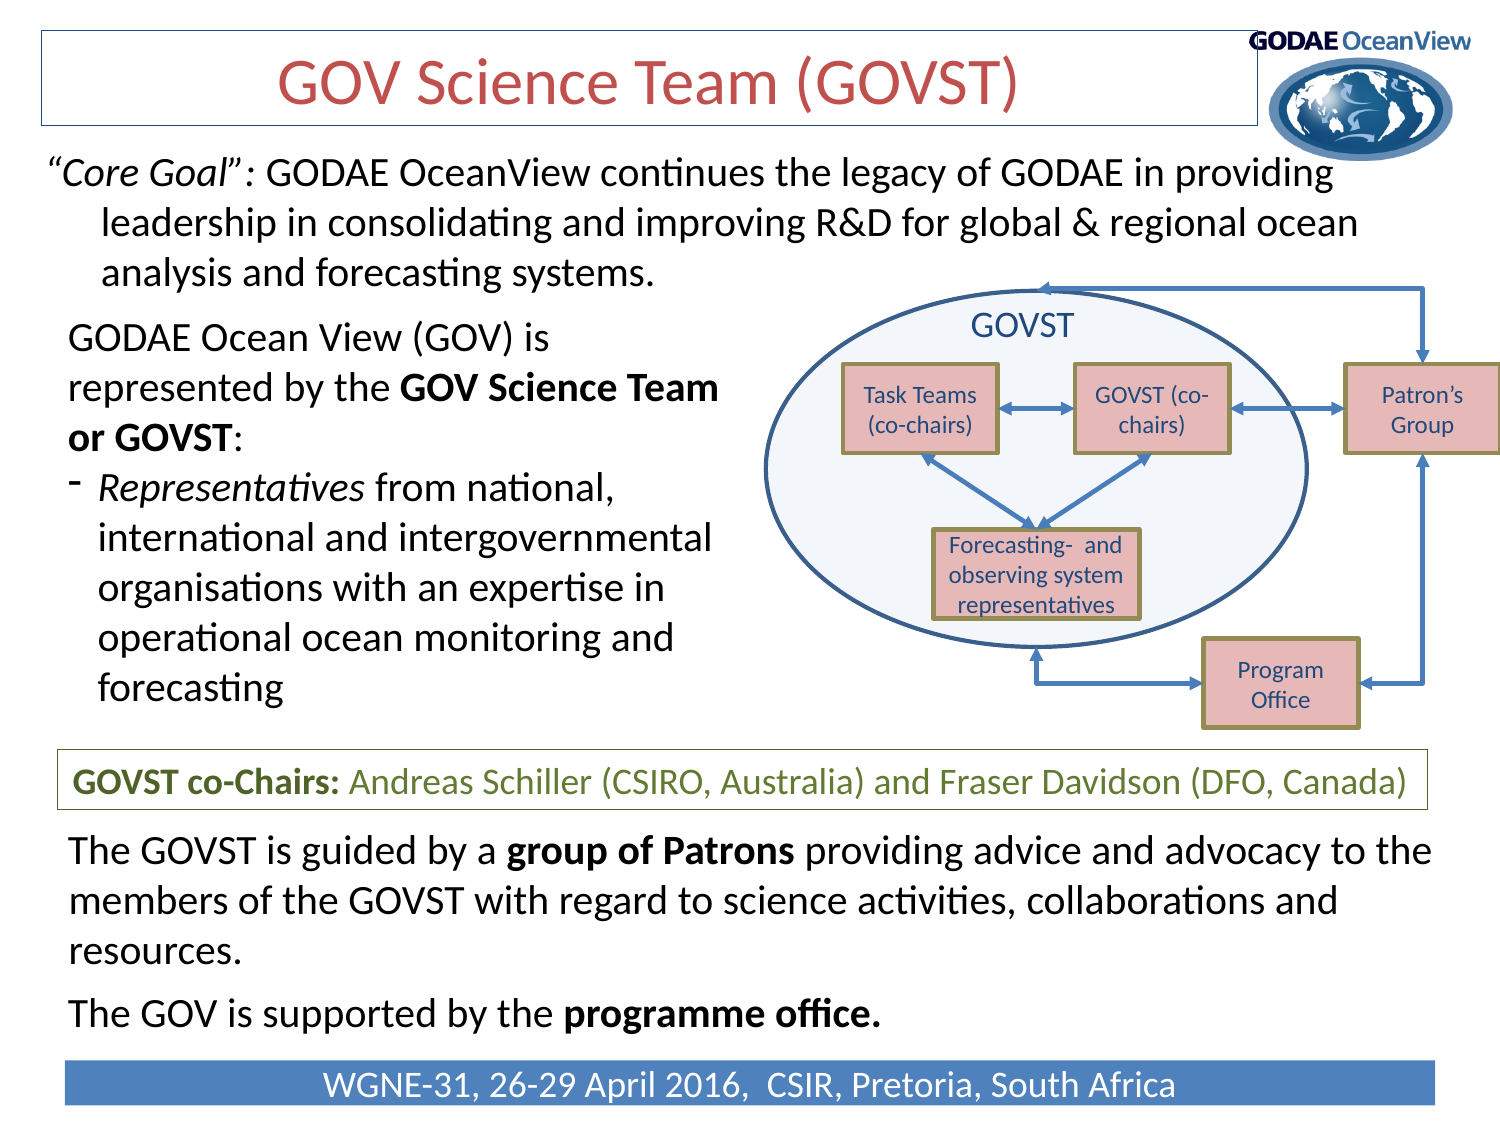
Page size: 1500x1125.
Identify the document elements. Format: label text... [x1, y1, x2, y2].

text_box GODAE Ocean View (GOV) is represented by the GOV Science Team or GOVST: Representatives from national, international and intergovernmental organisations with an expertise in operational ocean monitoring and forecasting [53, 302, 750, 718]
title GOV Science Team (GOVST) [41, 30, 1258, 126]
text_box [765, 290, 1500, 729]
text_box The GOVST is guided by a group of Patrons providing advice and advocacy to the members of the GOVST with regard to science activities, collaborations and resources. The GOV is supported by the programme office. [53, 815, 1471, 1043]
text_box GOVST co-Chairs: Andreas Schiller (CSIRO, Australia) and Fraser Davidson (DFO, Canada) [57, 749, 1428, 810]
picture [1249, 30, 1472, 161]
text_box “Core Goal”: GODAE OceanView continues the legacy of GODAE in providing leadership in consolidating and improving R&D for global & regional ocean analysis and forecasting systems. [29, 137, 1459, 283]
